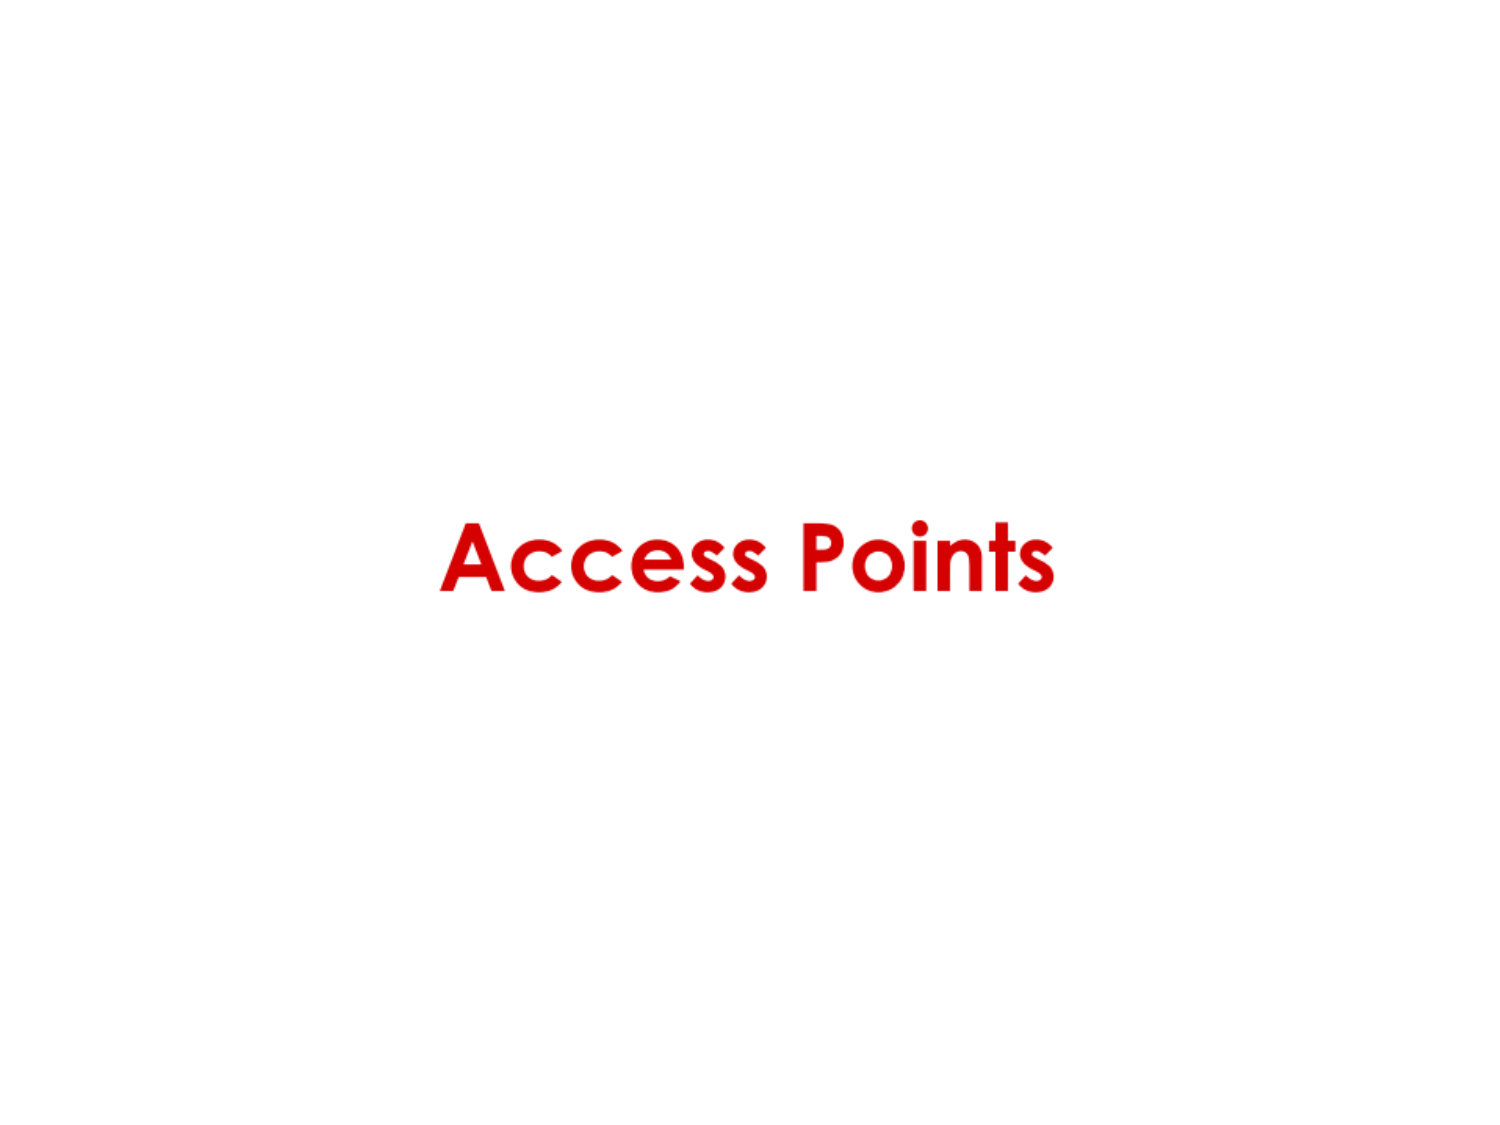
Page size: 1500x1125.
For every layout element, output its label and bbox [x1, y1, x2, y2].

picture [0, 139, 1500, 984]
